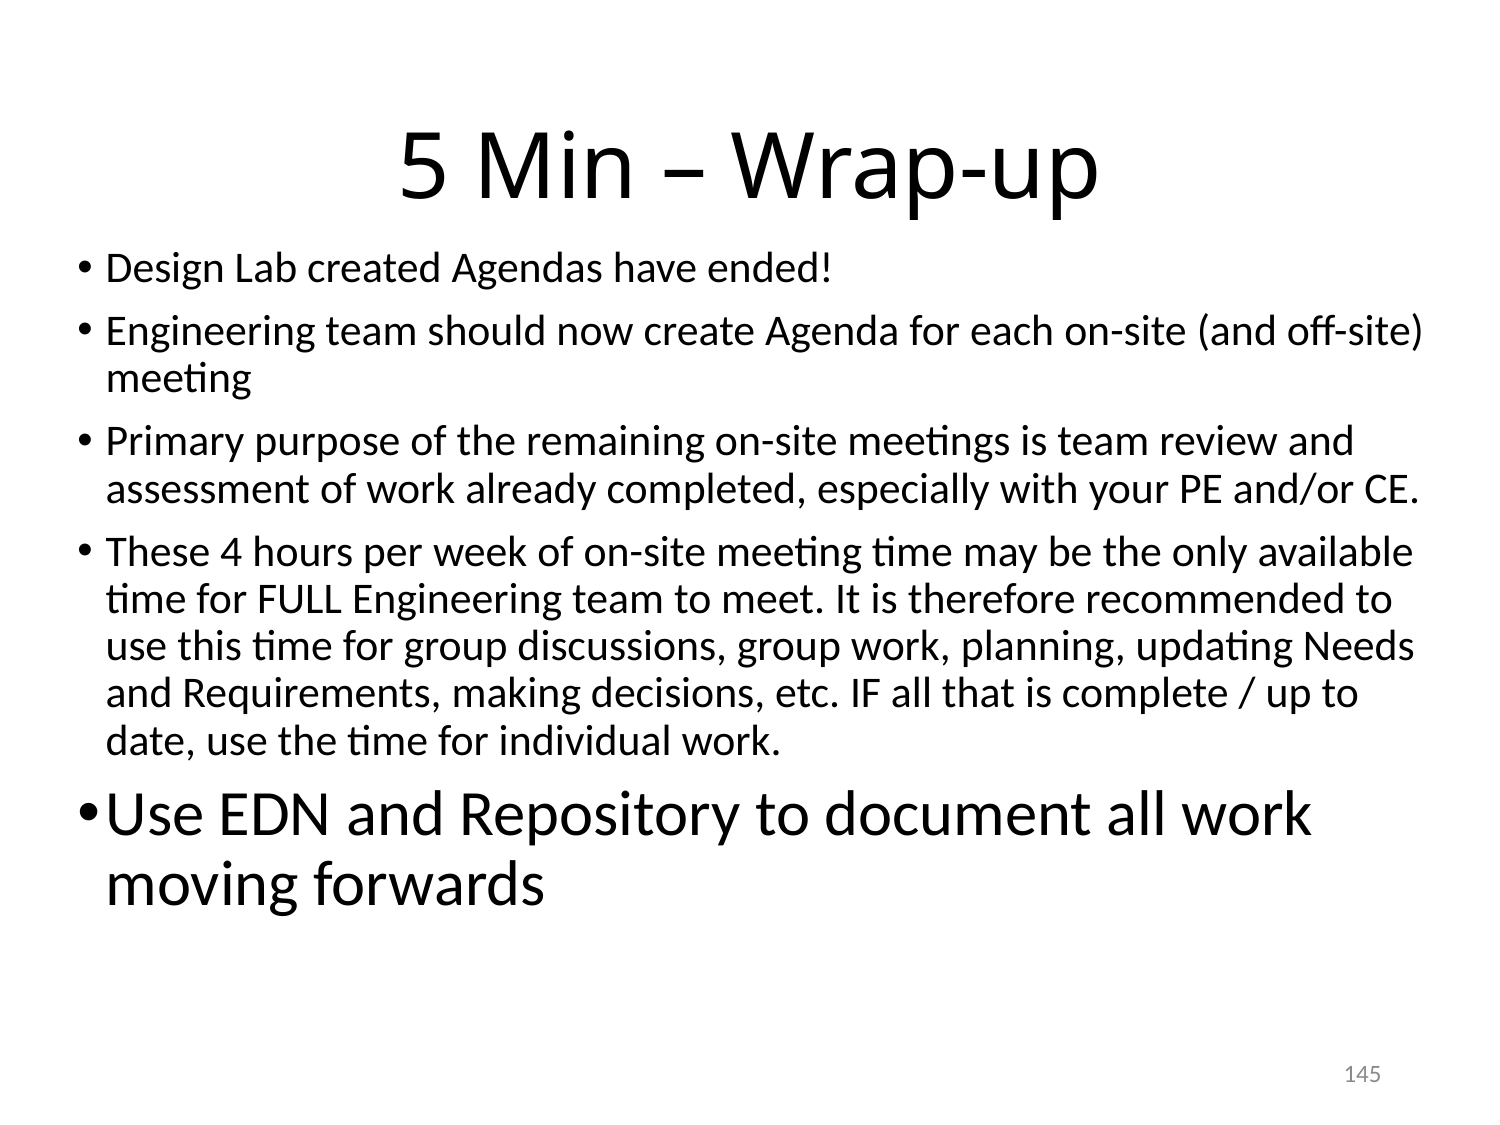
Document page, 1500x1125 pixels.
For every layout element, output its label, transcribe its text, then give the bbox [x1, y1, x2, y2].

slide_number 145 [1059, 1042, 1397, 1103]
list Design Lab created Agendas have ended! Engineering team should now create Agenda for each on-site (and off-site) meeting Primary purpose of the remaining on-site meetings is team review and assessment of work already completed, especially with your PE and/or CE. These 4 hours per week of on-site meeting time may be the only available time for FULL Engineering team to meet. It is therefore recommended to use this time for group discussions, group work, planning, updating Needs and Requirements, making decisions, etc. IF all that is complete / up to date, use the time for individual work. Use EDN and Repository to document all work moving forwards [62, 237, 1450, 1014]
title 5 Min – Wrap-up [103, 59, 1397, 237]
